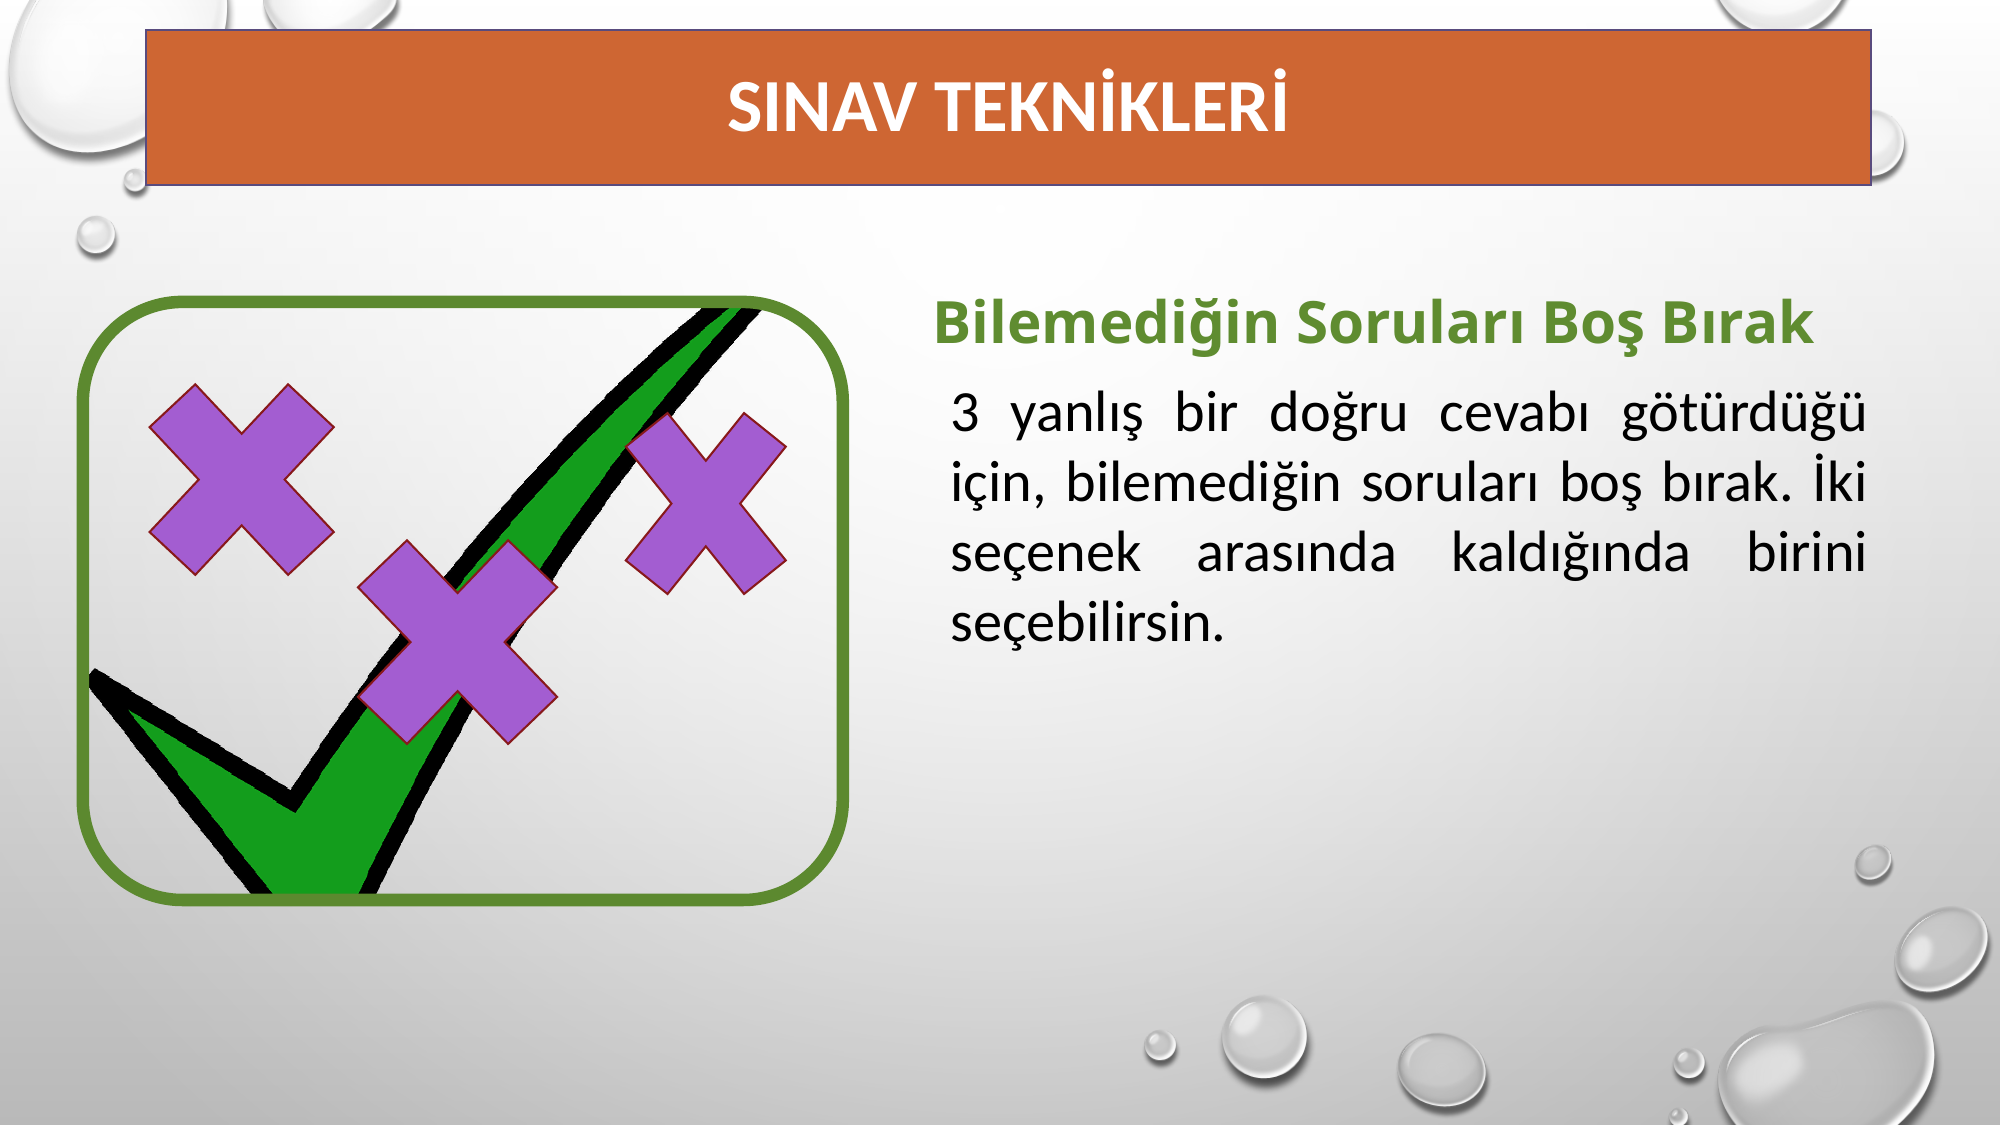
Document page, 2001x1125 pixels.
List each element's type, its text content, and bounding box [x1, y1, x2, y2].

text_box Bilemediğin Soruları Boş Bırak [917, 277, 2000, 364]
text_box 3 yanlış bir doğru cevabı götürdüğü için, bilemediğin soruları boş bırak. İki seçenek arasında kaldığında birini seçebilirsin. [935, 365, 1883, 664]
text_box [82, 301, 843, 901]
text_box [149, 384, 307, 575]
picture [0, 0, 2000, 1125]
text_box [312, 361, 820, 793]
title Sınav Teknikleri [146, 29, 1872, 185]
